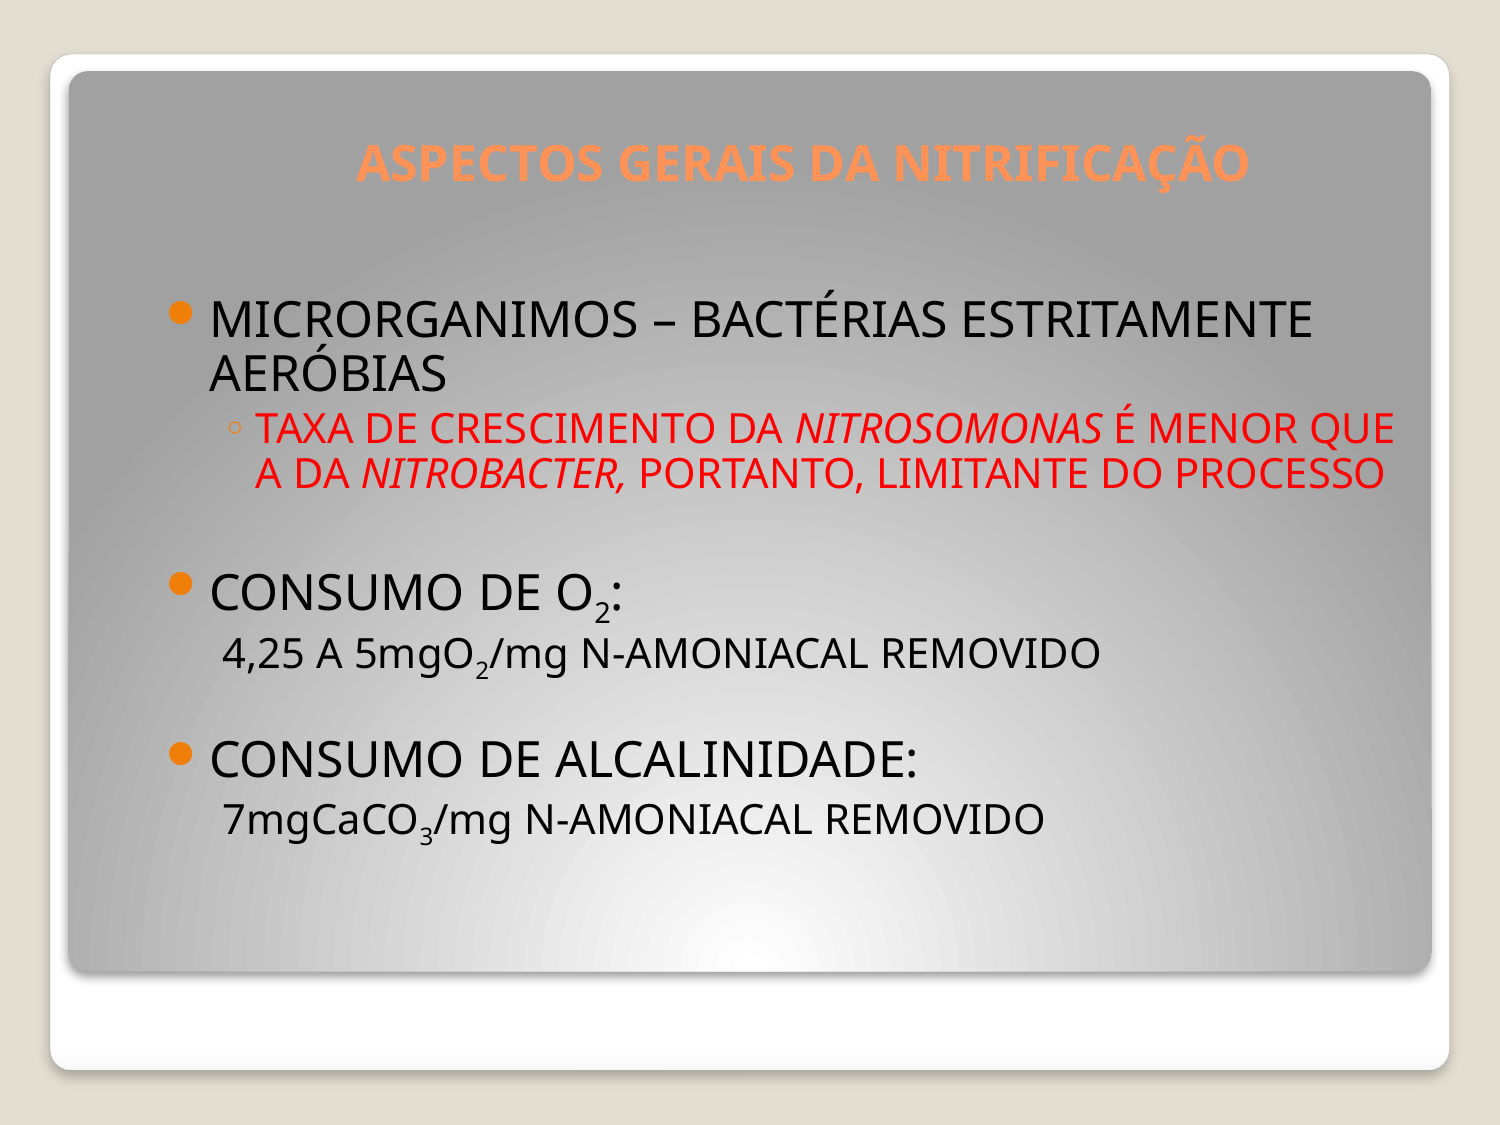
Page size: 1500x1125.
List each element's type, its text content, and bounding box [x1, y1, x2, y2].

list MICRORGANIMOS – BACTÉRIAS ESTRITAMENTE AERÓBIAS TAXA DE CRESCIMENTO DA NITROSOMONAS É MENOR QUE A DA NITROBACTER, PORTANTO, LIMITANTE DO PROCESSO CONSUMO DE O2: 4,25 A 5mgO2/mg N-AMONIACAL REMOVIDO CONSUMO DE ALCALINIDADE: 7mgCaCO3/mg N-AMONIACAL REMOVIDO [135, 278, 1436, 967]
title ASPECTOS GERAIS DA NITRIFICAÇÃO [107, 99, 1500, 199]
